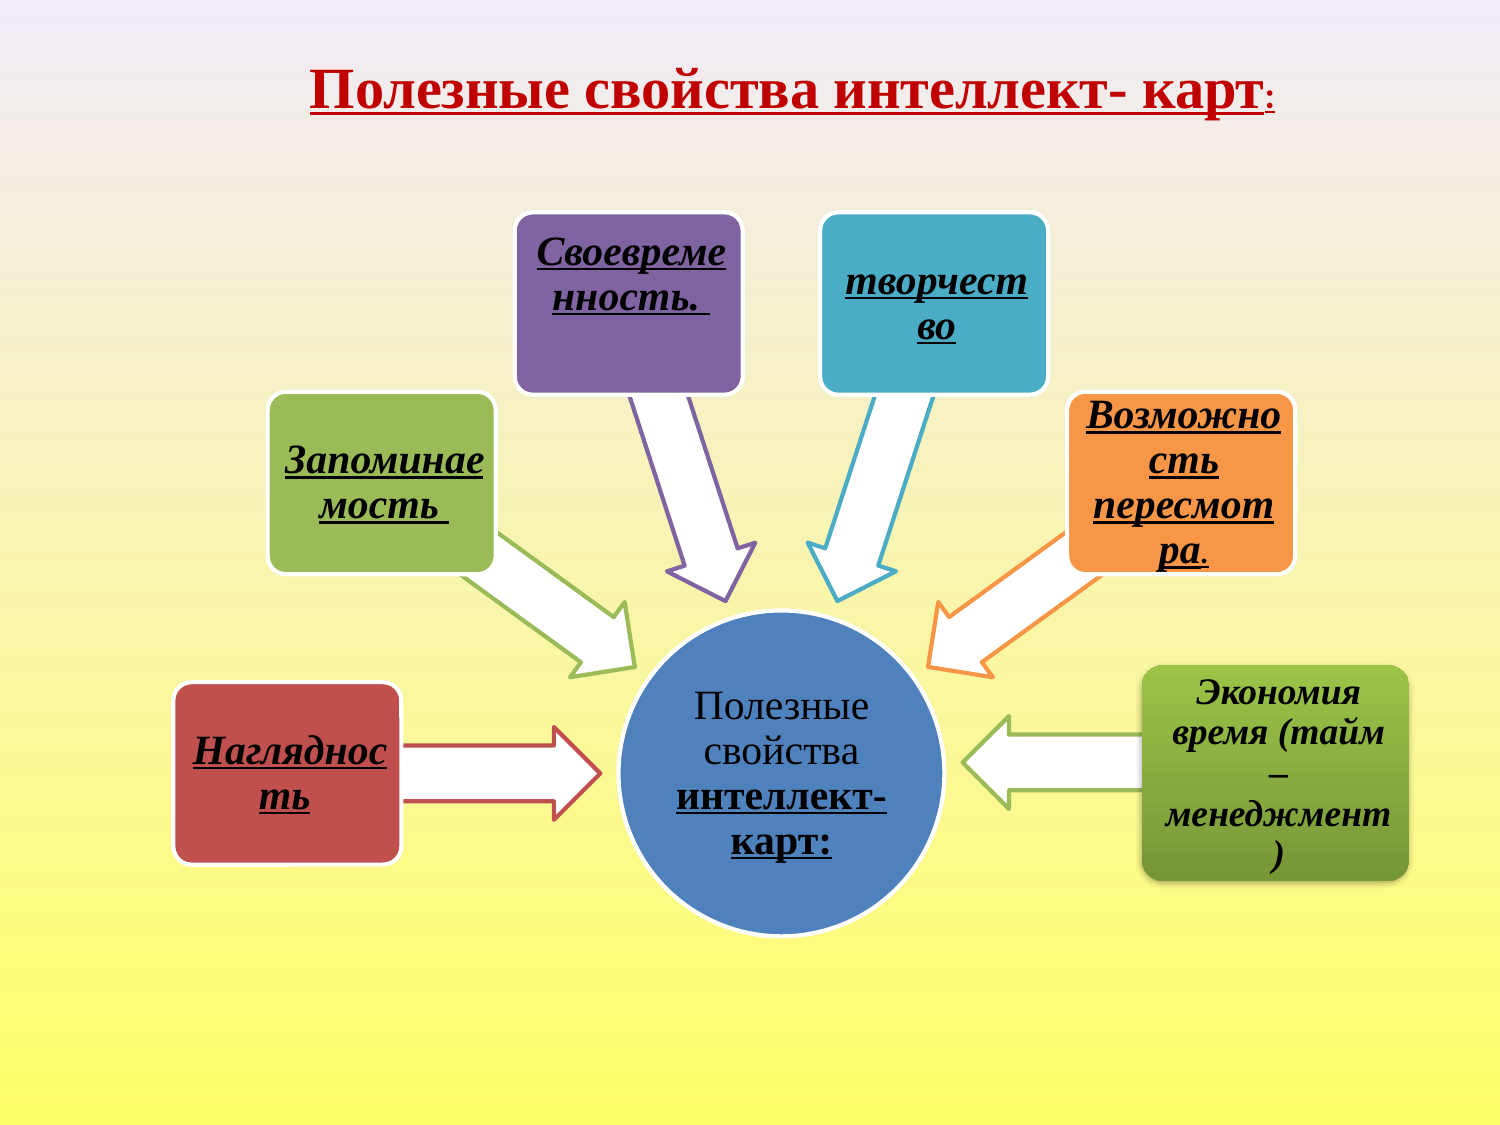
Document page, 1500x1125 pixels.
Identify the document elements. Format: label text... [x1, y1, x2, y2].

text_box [182, 196, 1400, 953]
text_box Полезные свойства интеллект- карт: [295, 42, 1290, 128]
